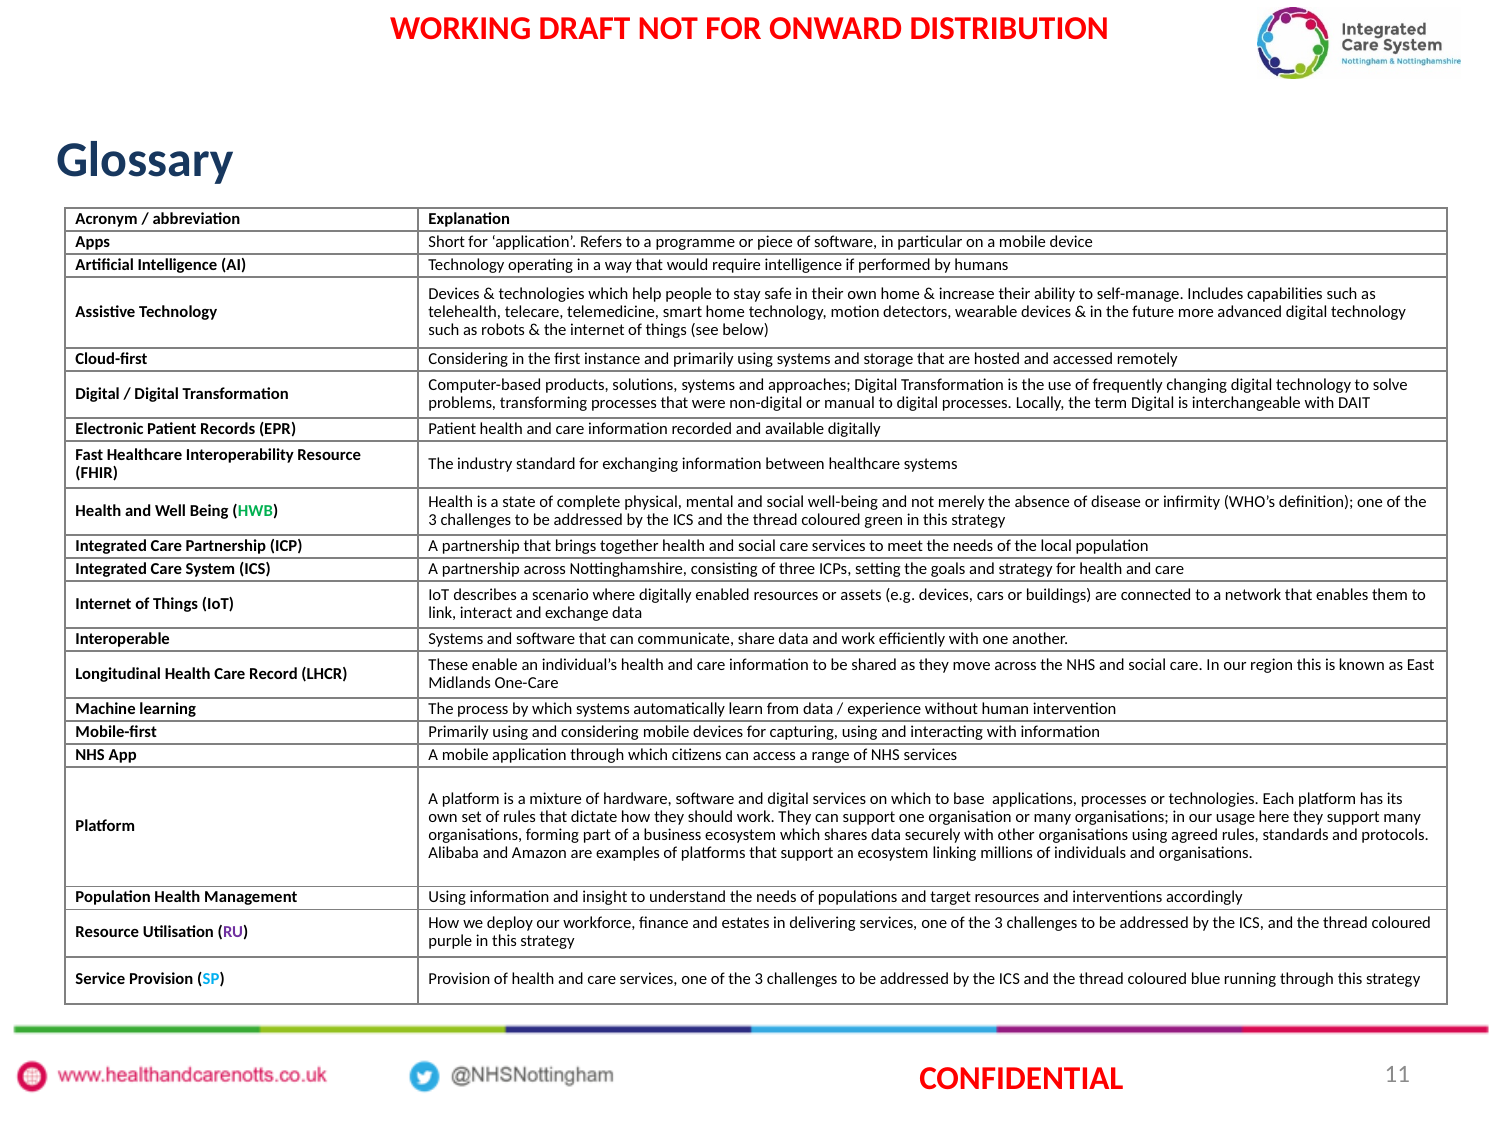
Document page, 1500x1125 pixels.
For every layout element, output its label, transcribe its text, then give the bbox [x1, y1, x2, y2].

table_cell Assistive Technology [66, 278, 417, 347]
table_cell Longitudinal Health Care Record (LHCR) [66, 652, 417, 697]
table_cell Systems and software that can communicate, share data and work efficiently with one another. [419, 629, 1446, 650]
table_cell Using information and insight to understand the needs of populations and target resources and interventions accordingly [419, 887, 1446, 909]
table_header Explanation [419, 209, 1446, 230]
table_header Acronym / abbreviation [66, 209, 417, 230]
table_cell Short for ‘application’. Refers to a programme or piece of software, in particular on a mobile device [419, 232, 1446, 253]
table_cell IoT describes a scenario where digitally enabled resources or assets (e.g. devices, cars or buildings) are connected to a network that enables them to link, interact and exchange data [419, 582, 1446, 627]
table_cell The industry standard for exchanging information between healthcare systems [419, 442, 1446, 487]
table_cell Technology operating in a way that would require intelligence if performed by humans [419, 255, 1446, 276]
table_cell Population Health Management [66, 887, 417, 909]
table_cell Computer-based products, solutions, systems and approaches; Digital Transformation is the use of frequently changing digital technology to solve problems, transforming processes that were non-digital or manual to digital processes. Locally, the term Digital is interchangeable with DAIT [419, 372, 1446, 417]
slide_number 11 [1074, 1042, 1425, 1103]
table_cell Health is a state of complete physical, mental and social well-being and not merely the absence of disease or infirmity (WHO’s definition); one of the 3 challenges to be addressed by the ICS and the thread coloured green in this strategy [419, 489, 1446, 534]
table_cell Resource Utilisation (RU) [66, 910, 417, 956]
table_cell The process by which systems automatically learn from data / experience without human intervention [419, 699, 1446, 720]
table_cell A partnership that brings together health and social care services to meet the needs of the local population [419, 536, 1446, 557]
table_cell These enable an individual’s health and care information to be shared as they move across the NHS and social care. In our region this is known as East Midlands One-Care [419, 652, 1446, 697]
table_cell Cloud-first [66, 349, 417, 370]
table_cell Primarily using and considering mobile devices for capturing, using and interacting with information [419, 722, 1446, 743]
table_cell Integrated Care Partnership (ICP) [66, 536, 417, 557]
table_cell Devices & technologies which help people to stay safe in their own home & increase their ability to self-manage. Includes capabilities such as telehealth, telecare, telemedicine, smart home technology, motion detectors, wearable devices & in the future more advanced digital technology such as robots & the internet of things (see below) [419, 278, 1446, 347]
picture [5, 1010, 1500, 1052]
table_cell Electronic Patient Records (EPR) [66, 419, 417, 440]
table_cell NHS App [66, 745, 417, 766]
table_cell Digital / Digital Transformation [66, 372, 417, 417]
table_cell Machine learning [66, 699, 417, 720]
table_cell Mobile-first [66, 722, 417, 743]
table_cell A mobile application through which citizens can access a range of NHS services [419, 745, 1446, 766]
picture [10, 1053, 621, 1098]
title Glossary [41, 103, 1459, 208]
table_cell Apps [66, 232, 417, 253]
table_cell How we deploy our workforce, finance and estates in delivering services, one of the 3 challenges to be addressed by the ICS, and the thread coloured purple in this strategy [419, 910, 1446, 956]
table_cell Patient health and care information recorded and available digitally [419, 419, 1446, 440]
table_cell Interoperable [66, 629, 417, 650]
table_cell Service Provision (SP) [66, 958, 417, 1003]
picture [1257, 7, 1461, 79]
table_cell Provision of health and care services, one of the 3 challenges to be addressed by the ICS and the thread coloured blue running through this strategy [419, 958, 1446, 1003]
table_cell A platform is a mixture of hardware, software and digital services on which to base applications, processes or technologies. Each platform has its own set of rules that dictate how they should work. They can support one organisation or many organisations; in our usage here they support many organisations, forming part of a business ecosystem which shares data securely with other organisations using agreed rules, standards and protocols. Alibaba and Amazon are examples of platforms that support an ecosystem linking millions of individuals and organisations. [419, 768, 1446, 886]
table_cell Platform [66, 768, 417, 886]
table_cell Internet of Things (IoT) [66, 582, 417, 627]
table_cell Artificial Intelligence (AI) [66, 255, 417, 276]
table_cell Health and Well Being (HWB) [66, 489, 417, 534]
table_cell Fast Healthcare Interoperability Resource (FHIR) [66, 442, 417, 487]
table_cell Integrated Care System (ICS) [66, 559, 417, 580]
table_cell Considering in the first instance and primarily using systems and storage that are hosted and accessed remotely [419, 349, 1446, 370]
table_cell A partnership across Nottinghamshire, consisting of three ICPs, setting the goals and strategy for health and care [419, 559, 1446, 580]
